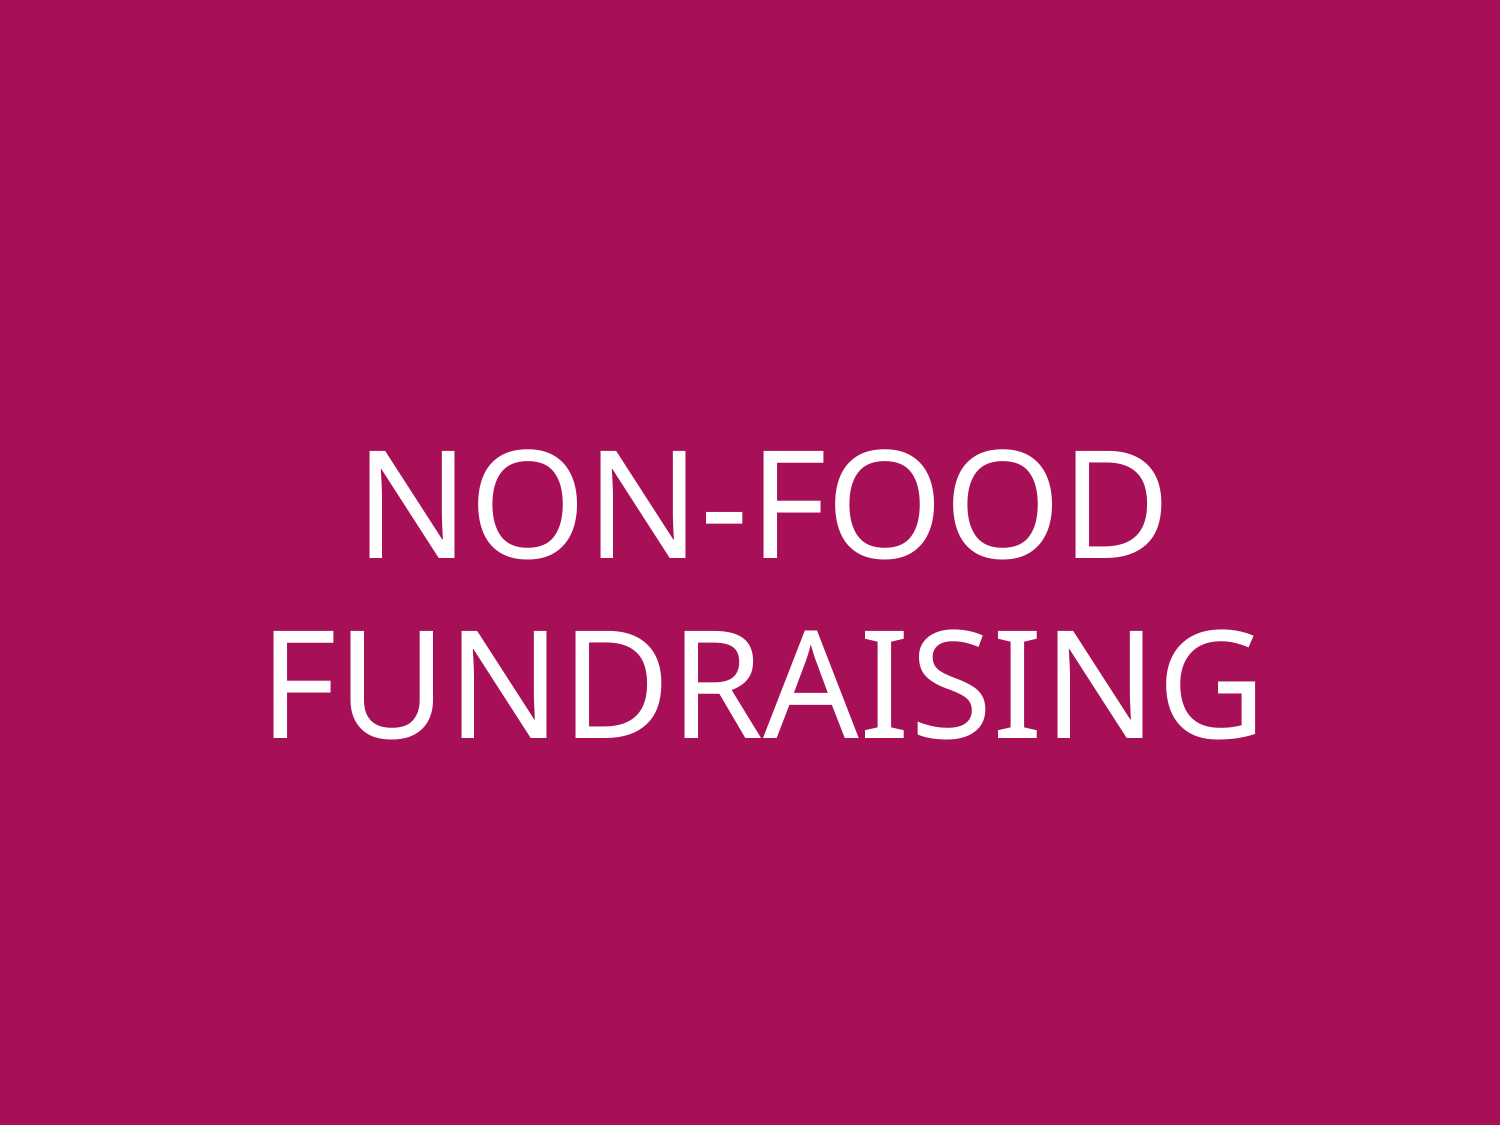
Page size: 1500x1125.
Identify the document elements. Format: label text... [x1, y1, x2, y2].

text_box NON-FOOD FUNDRAISING [244, 401, 1282, 777]
